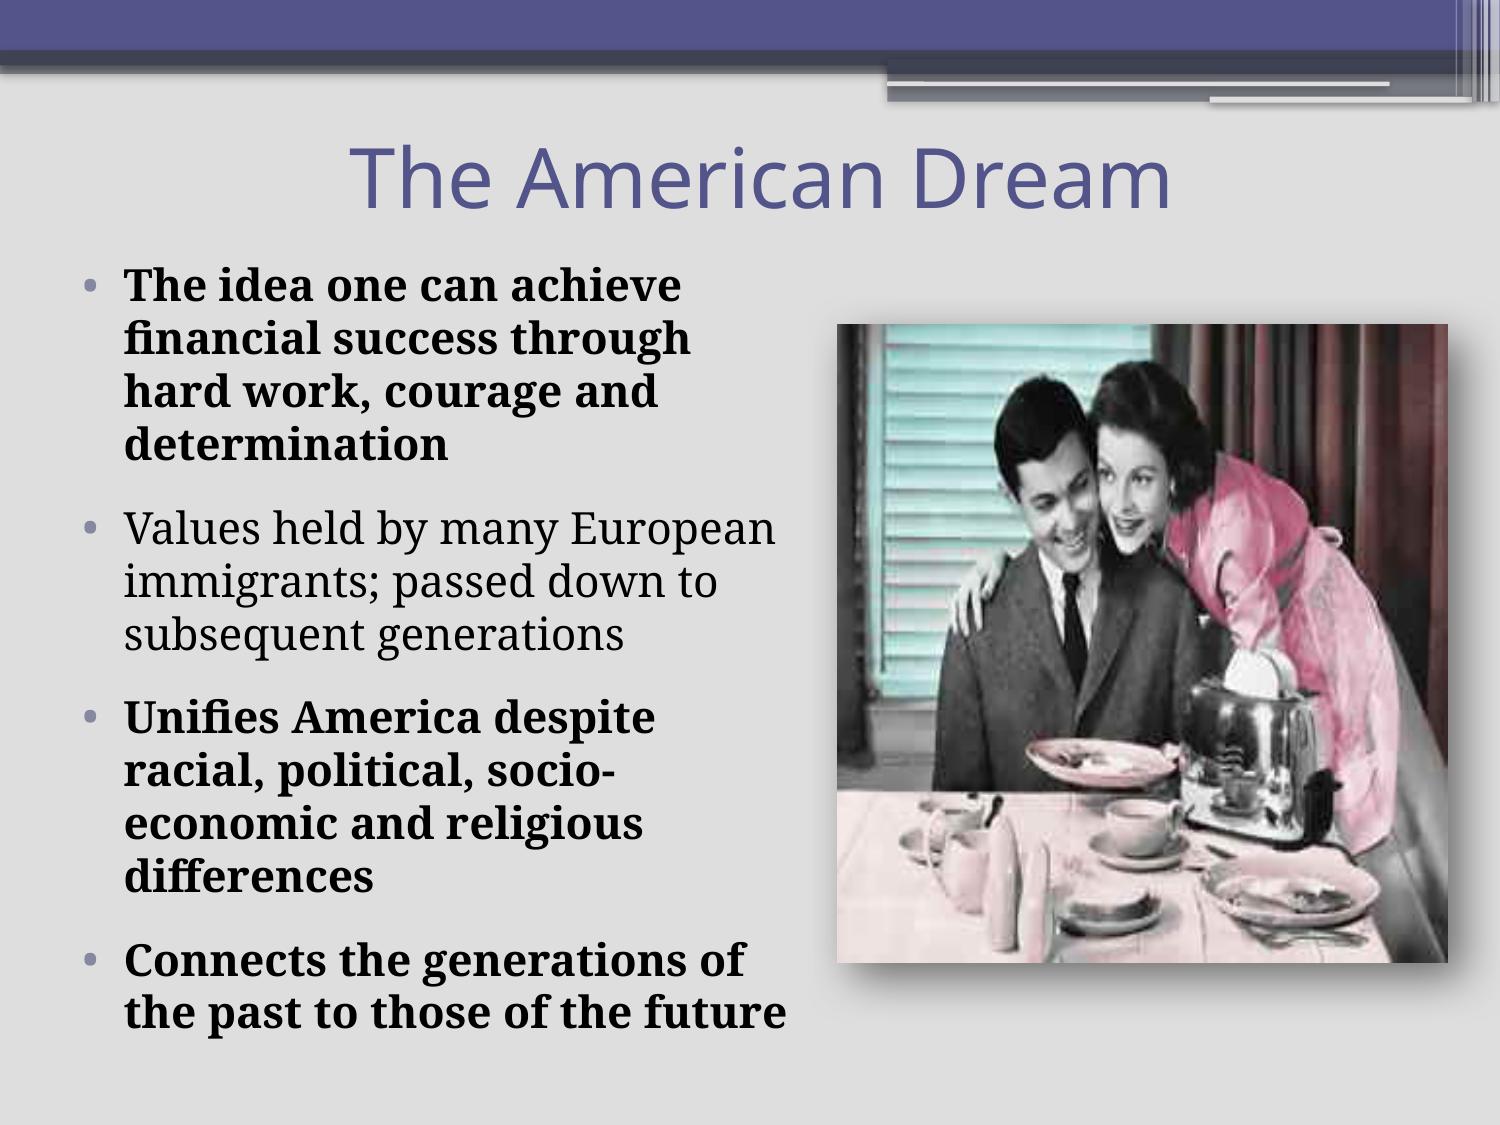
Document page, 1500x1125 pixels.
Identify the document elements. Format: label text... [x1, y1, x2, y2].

list The idea one can achieve financial success through hard work, courage and determination Values held by many European immigrants; passed down to subsequent generations Unifies America despite racial, political, socio-economic and religious differences Connects the generations of the past to those of the future [50, 249, 813, 1054]
title The American Dream [87, 87, 1438, 263]
picture [837, 324, 1448, 963]
